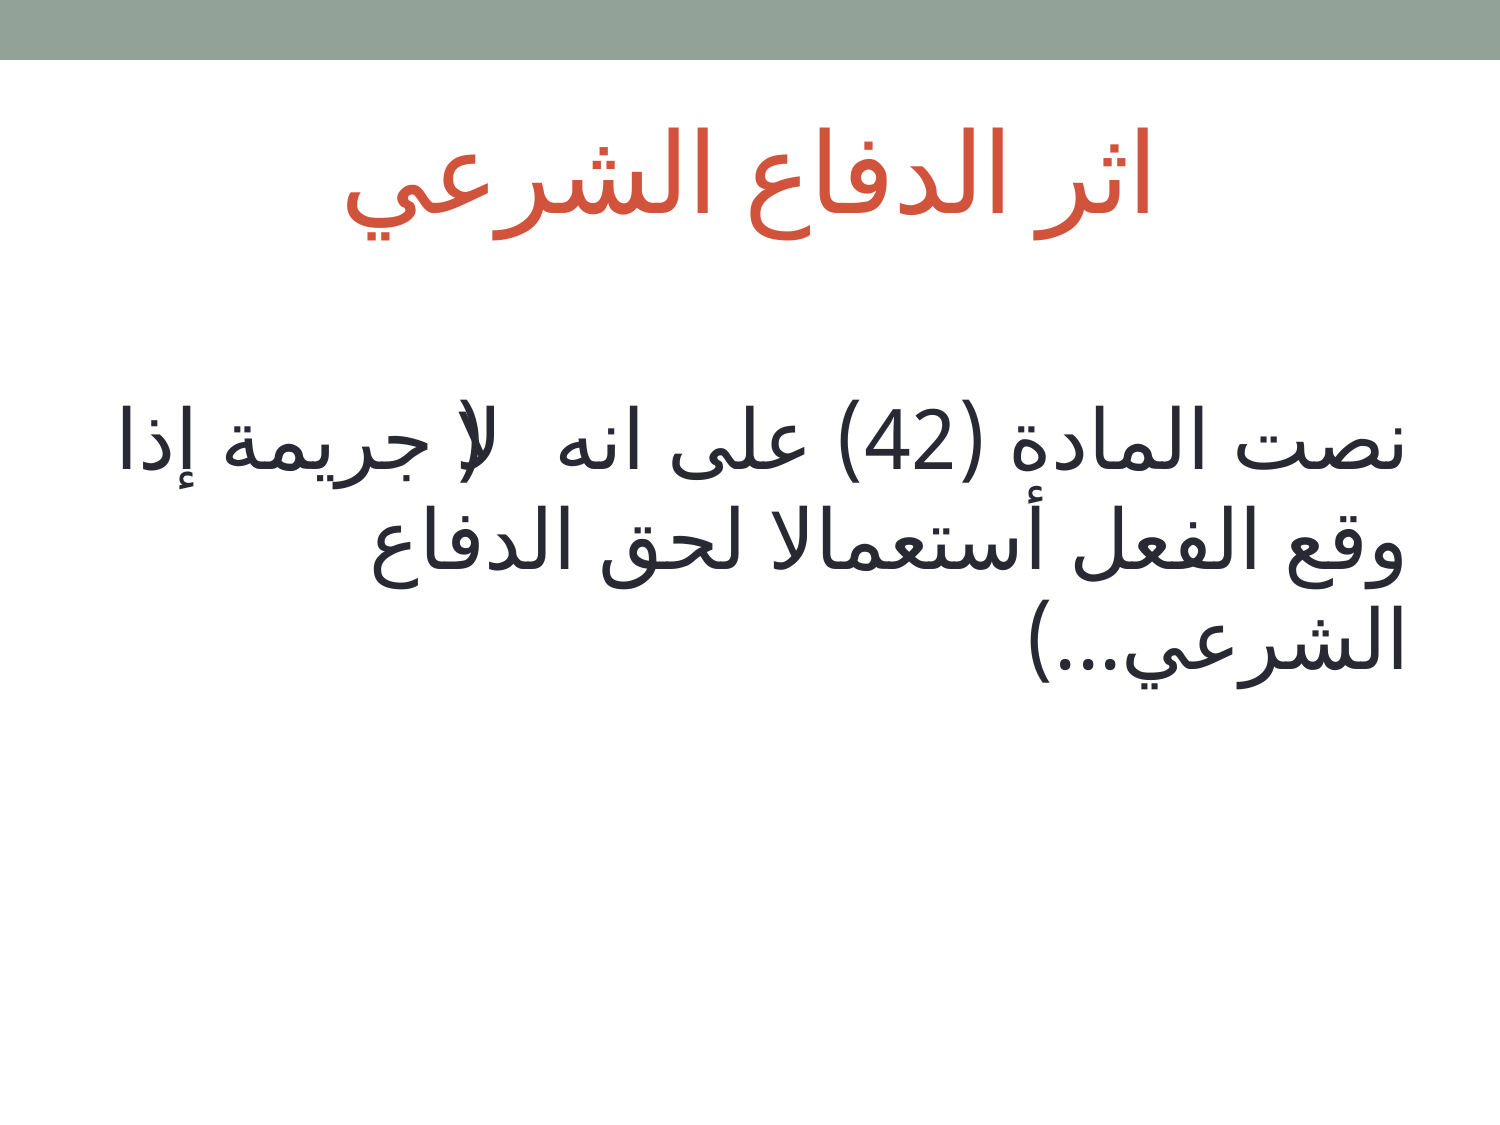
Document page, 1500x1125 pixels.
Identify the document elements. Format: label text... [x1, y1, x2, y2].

title اثر الدفاع الشرعي [75, 87, 1425, 250]
list نصت المادة (42) على انه (لا جريمة إذا وقع الفعل أستعمالا لحق الدفاع الشرعي...) [75, 262, 1425, 1063]
